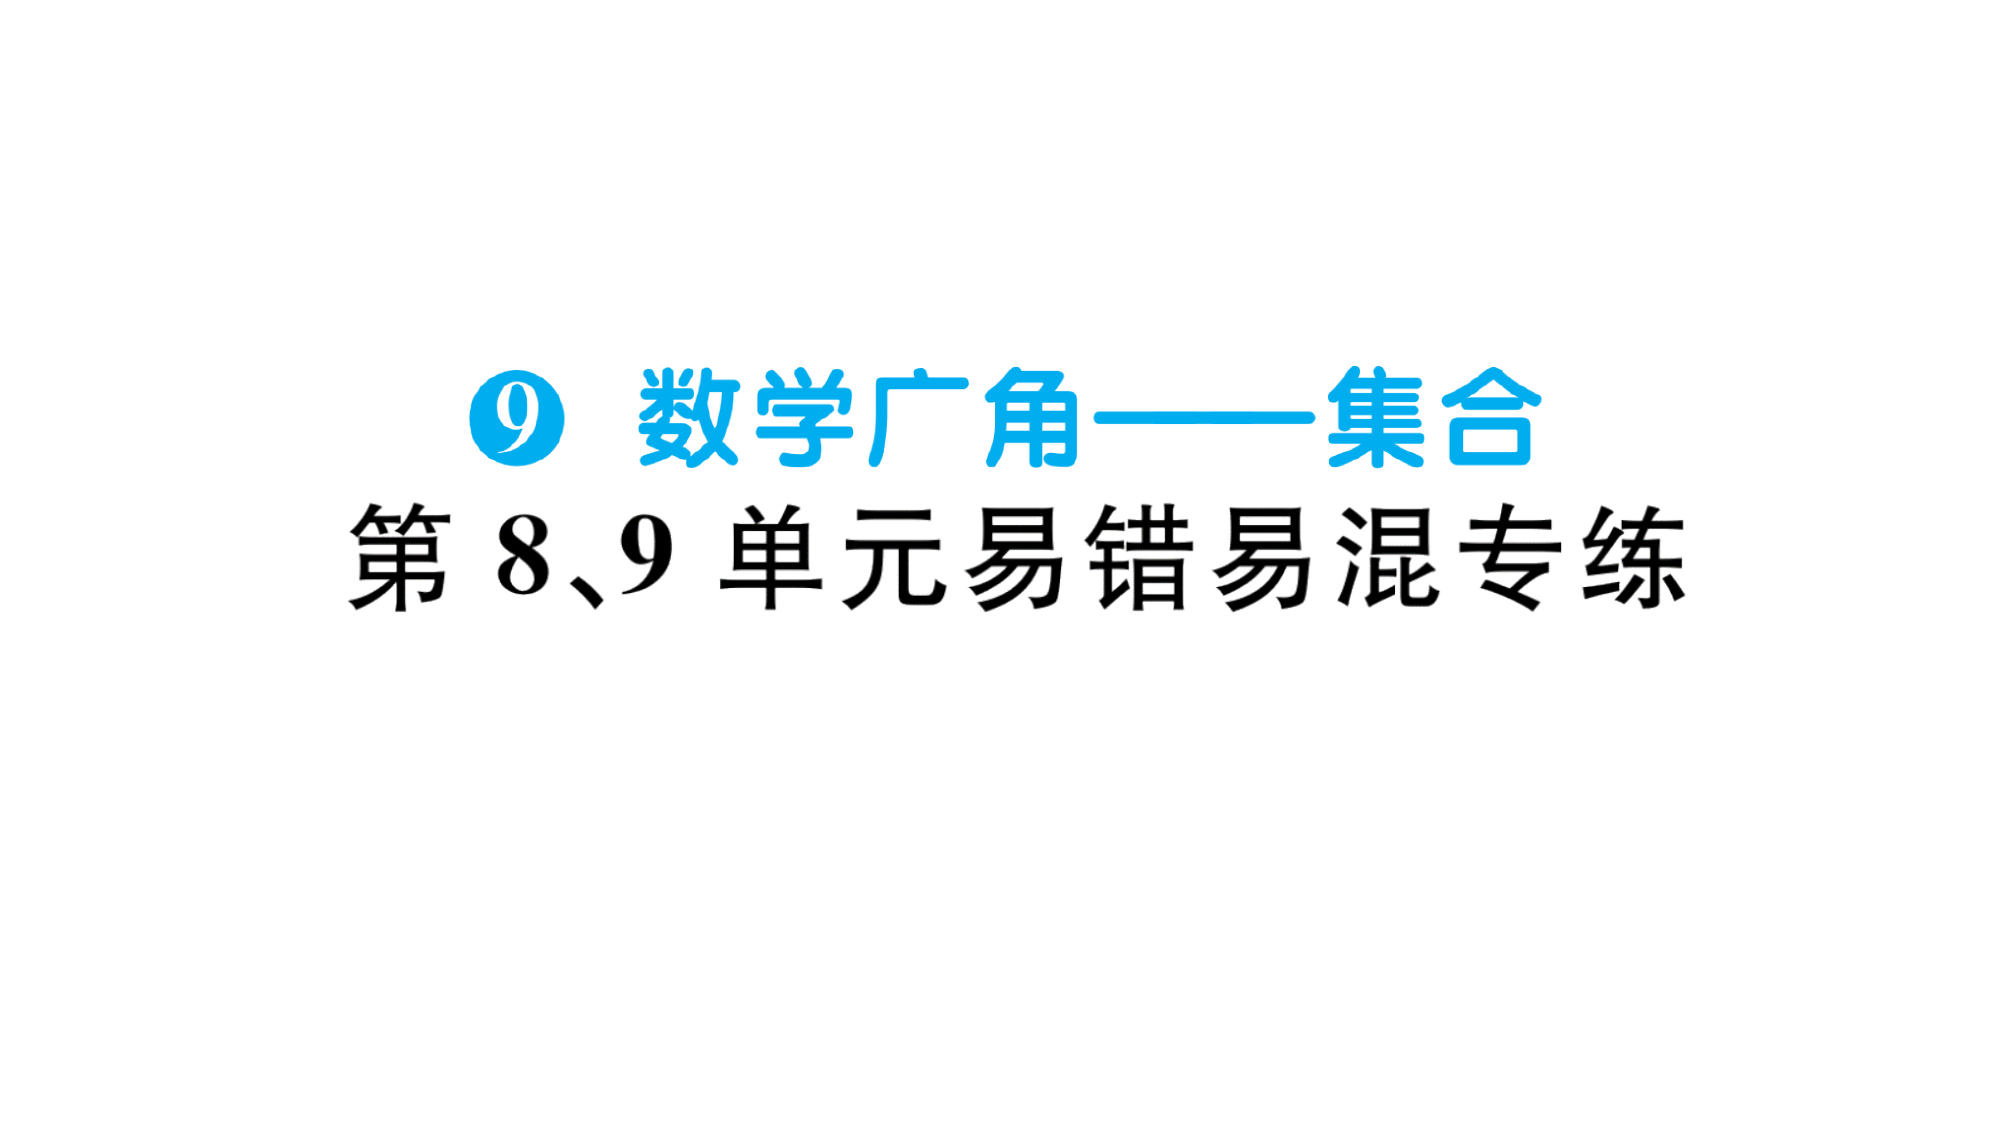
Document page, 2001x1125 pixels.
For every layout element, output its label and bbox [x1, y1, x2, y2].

picture [341, 337, 1715, 707]
